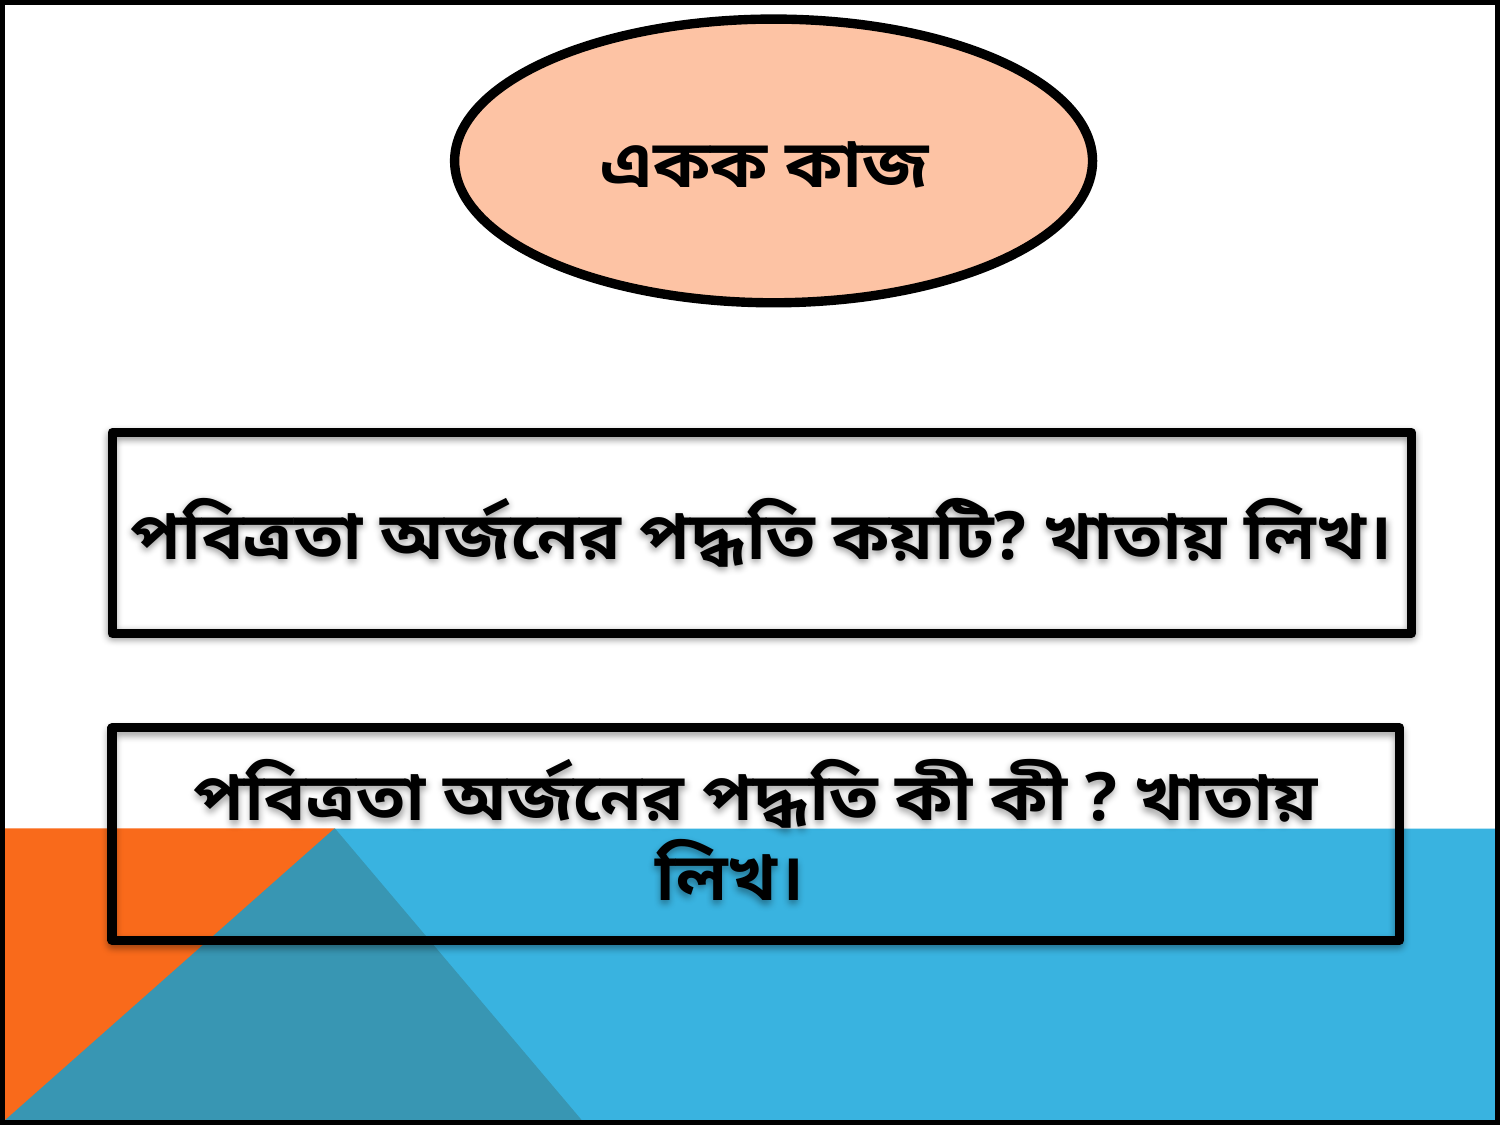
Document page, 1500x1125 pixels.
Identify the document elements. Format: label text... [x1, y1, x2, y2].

text_box [0, 0, 1500, 1125]
text_box পবিত্রতা অর্জনের পদ্ধতি কয়টি? খাতায় লিখ। [111, 432, 1412, 634]
text_box পবিত্রতা অর্জনের পদ্ধতি কী কী ? খাতায় লিখ। [111, 727, 1400, 941]
text_box একক কাজ [452, 16, 1095, 305]
